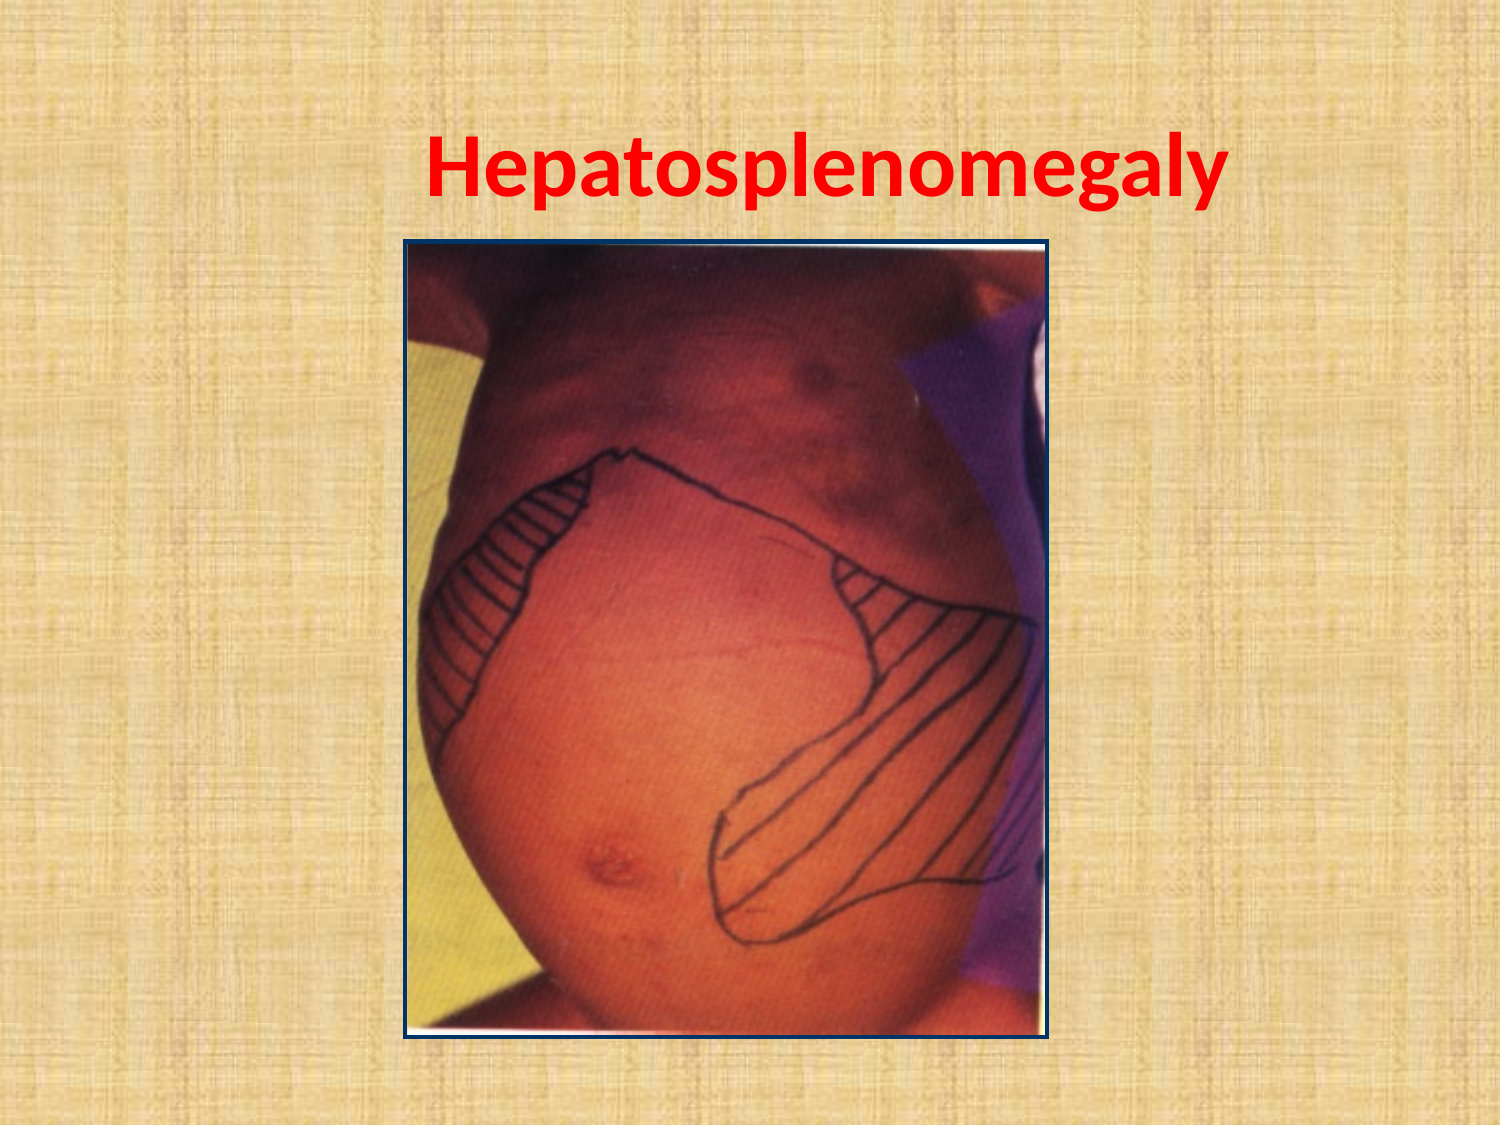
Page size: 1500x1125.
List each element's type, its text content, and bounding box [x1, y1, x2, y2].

text_box Hepatosplenomegaly [230, 66, 1246, 254]
picture [0, 0, 1500, 1125]
